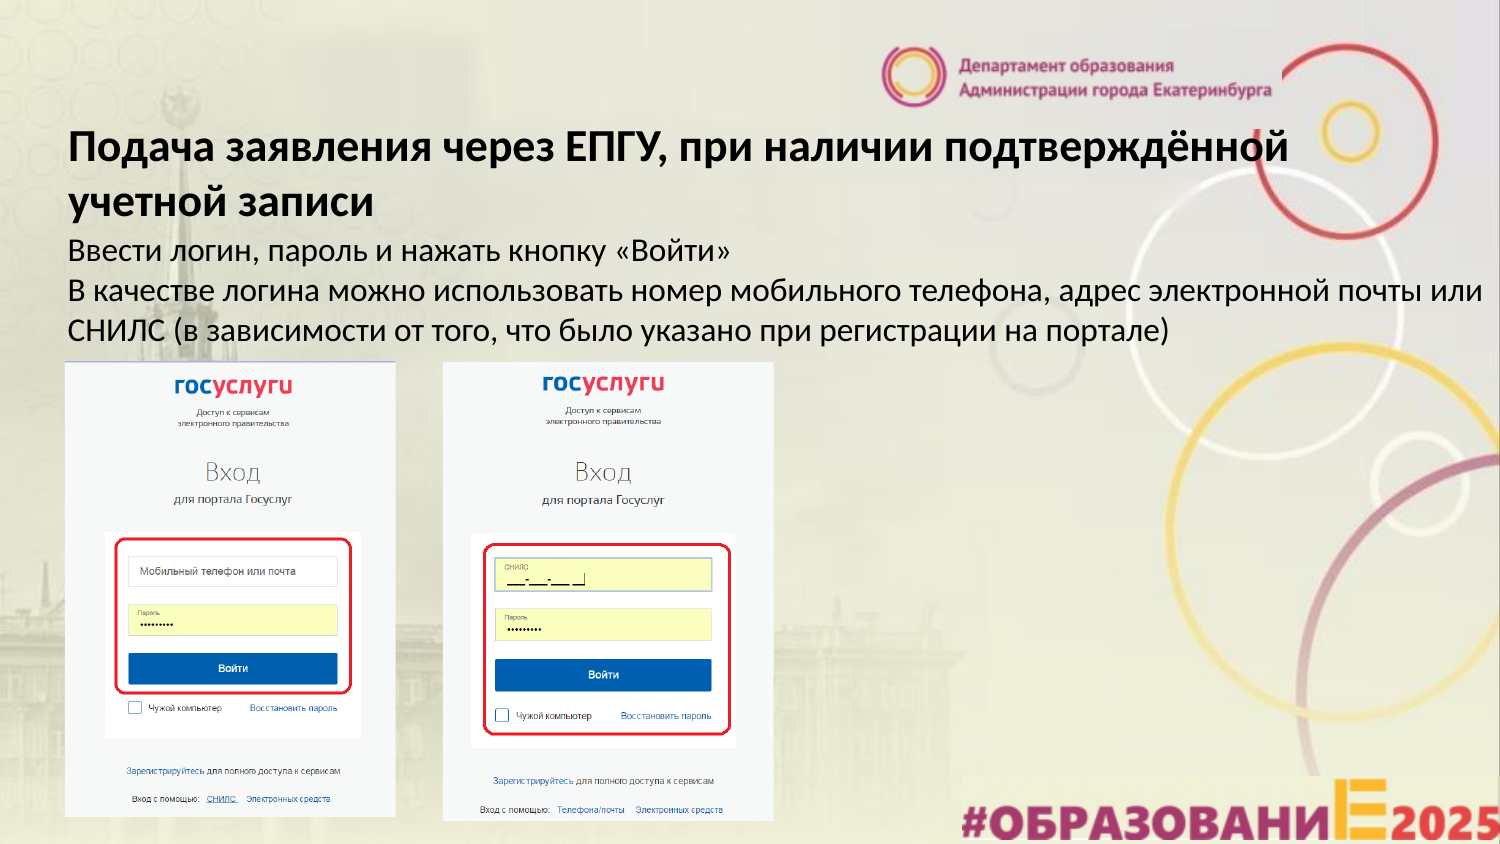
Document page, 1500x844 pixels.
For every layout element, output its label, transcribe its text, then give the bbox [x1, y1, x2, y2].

title Подача заявления через ЕПГУ, при наличии подтверждённой учетной записи [53, 117, 1317, 220]
picture [0, 0, 1500, 844]
text_box Ввести логин, пароль и нажать кнопку «Войти» В качестве логина можно использовать номер мобильного телефона, адрес электронной почты или СНИЛС (в зависимости от того, что было указано при регистрации на портале) [53, 220, 1500, 356]
